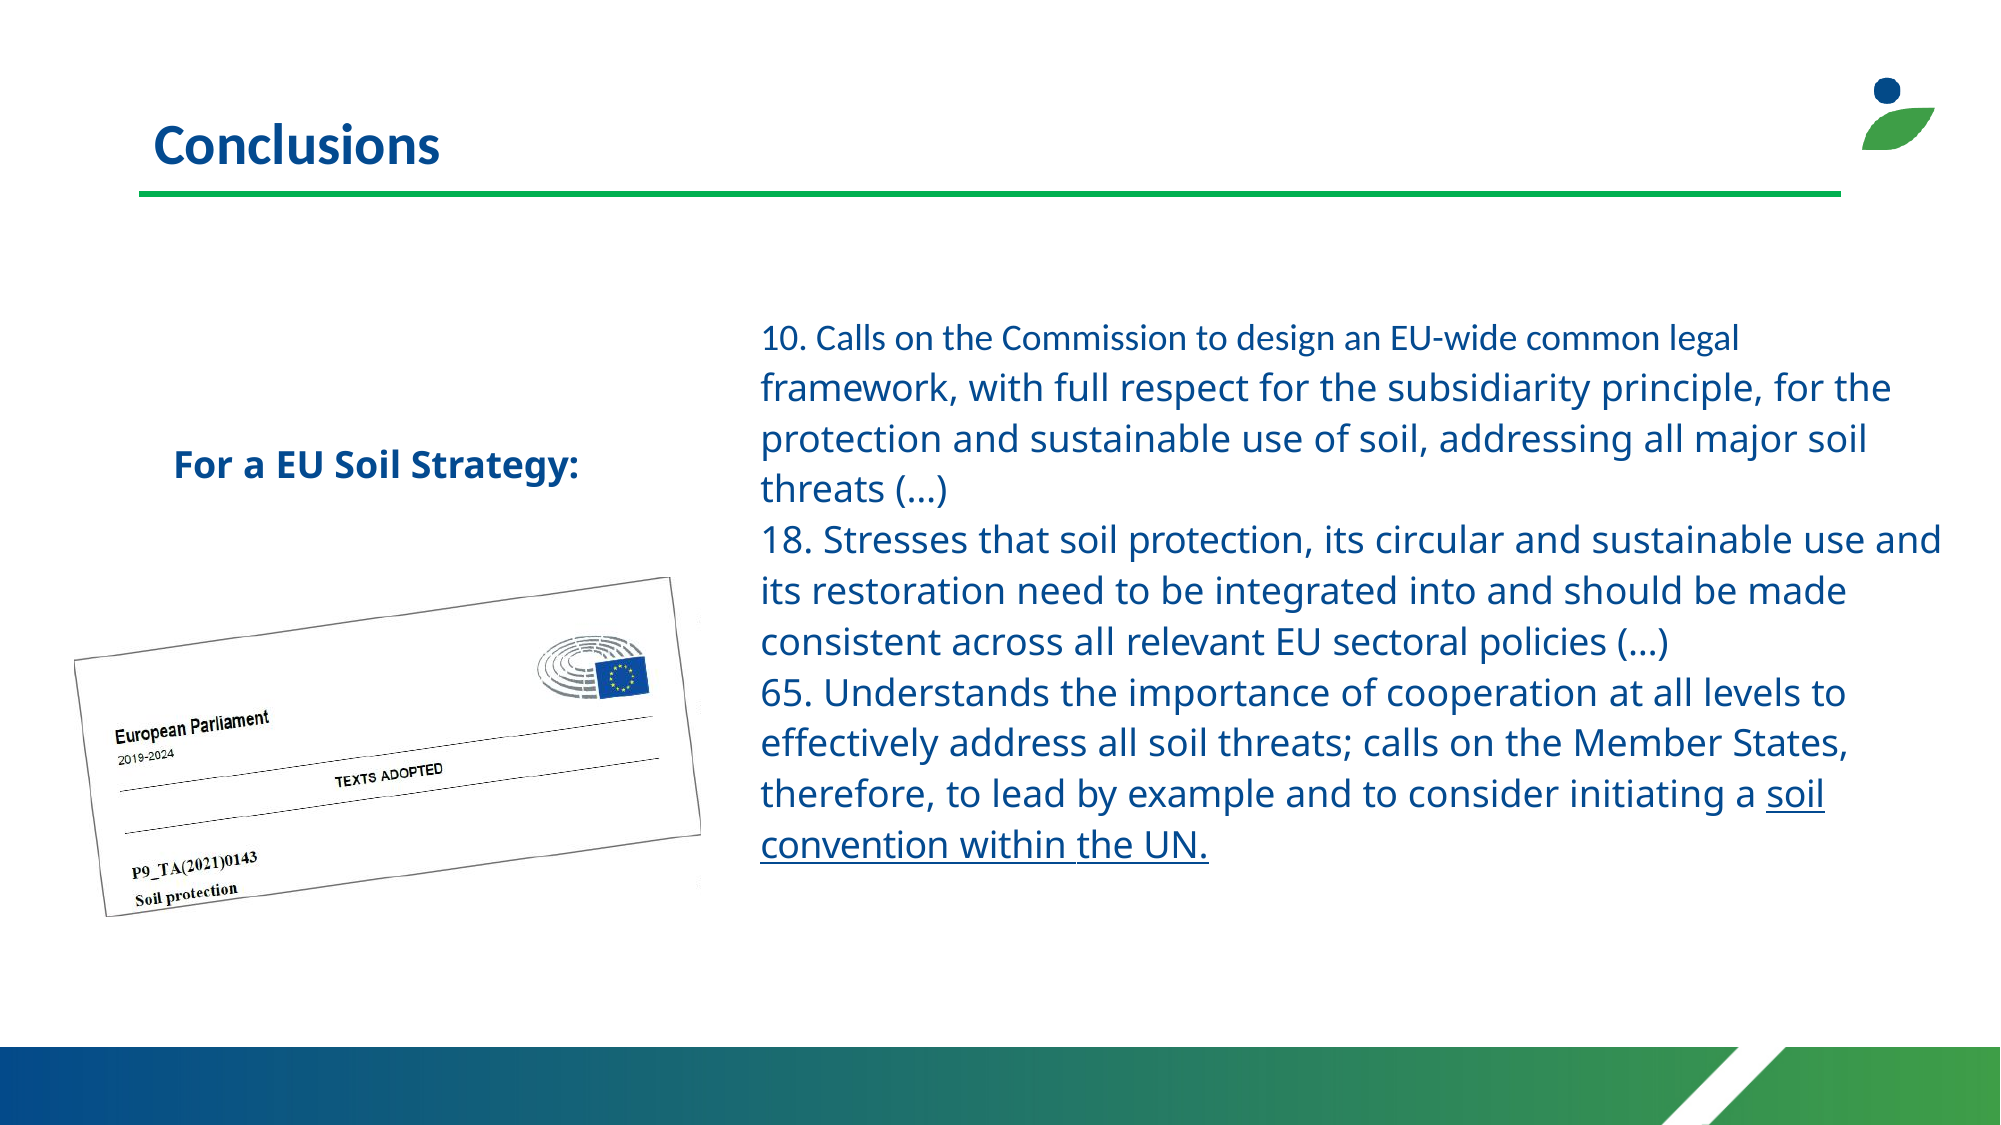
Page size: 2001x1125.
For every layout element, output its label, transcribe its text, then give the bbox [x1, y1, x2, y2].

text_box 10. Calls on the Commission to design an EU-wide common legal framework, with full respect for the subsidiarity principle, for the protection and sustainable use of soil, addressing all major soil threats (…) 18. Stresses that soil protection, its circular and sustainable use and its restoration need to be integrated into and should be made consistent across all relevant EU sectoral policies (…) 65. Understands the importance of cooperation at all levels to effectively address all soil threats; calls on the Member States, therefore, to lead by example and to consider initiating a soil convention within the UN. [745, 305, 1978, 970]
text_box [74, 577, 701, 917]
text_box For a EU Soil Strategy: [158, 417, 595, 494]
picture [0, 1047, 2000, 1125]
title Conclusions [139, 59, 1783, 185]
picture [1840, 53, 1952, 175]
